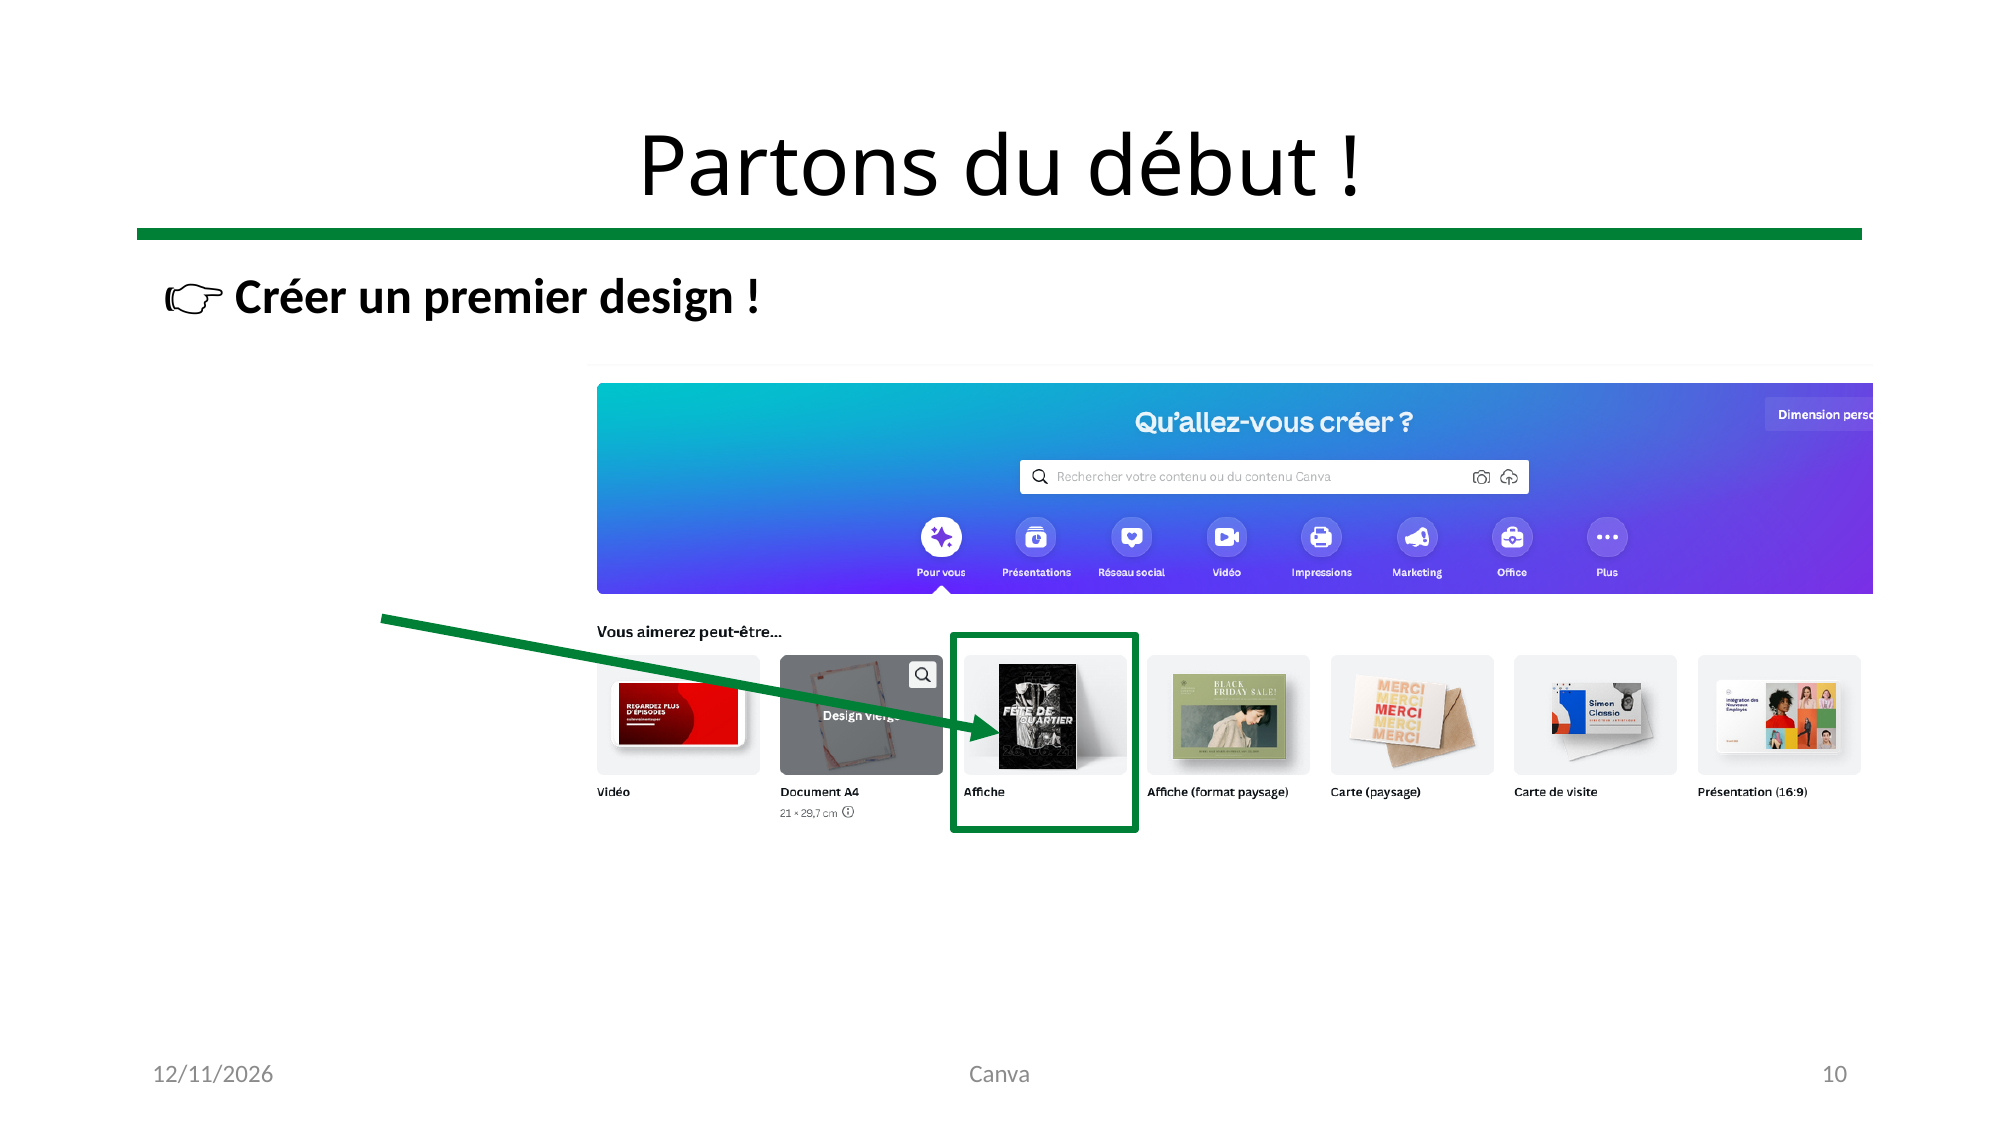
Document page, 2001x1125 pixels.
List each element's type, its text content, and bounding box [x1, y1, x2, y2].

slide_number 10 [1412, 1042, 1863, 1103]
title Partons du début ! [137, 234, 1863, 278]
title Partons du début ! [137, 59, 1863, 233]
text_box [381, 618, 1000, 734]
picture [587, 364, 1873, 852]
text_box 👉 Créer un premier design ! [137, 256, 809, 331]
footer Canva [662, 1042, 1338, 1103]
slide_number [137, 1042, 588, 1103]
